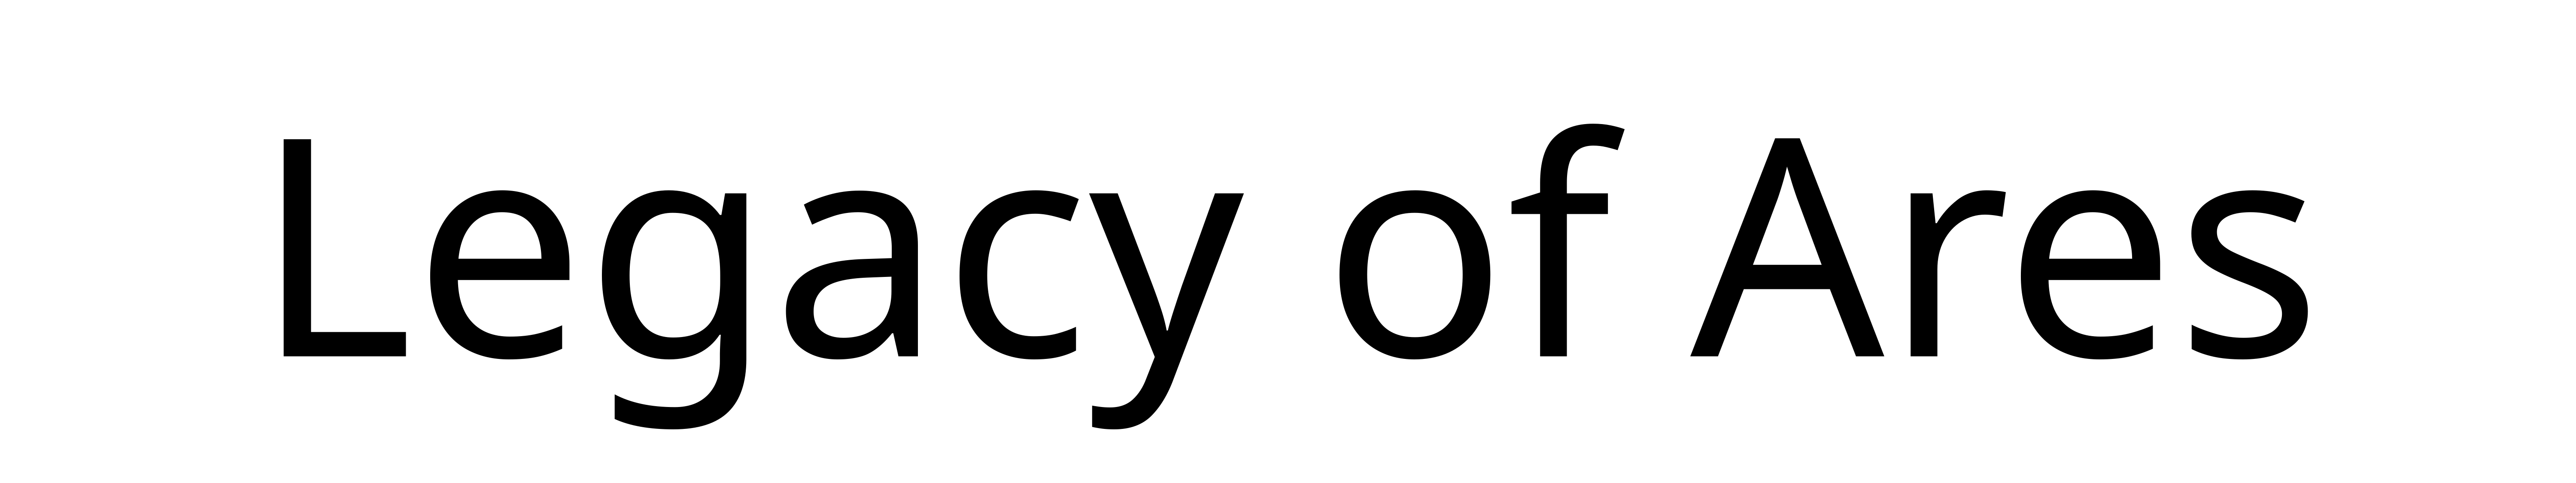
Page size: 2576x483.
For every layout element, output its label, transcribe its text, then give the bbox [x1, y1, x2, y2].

text_box Legacy of Ares [0, 49, 2576, 421]
